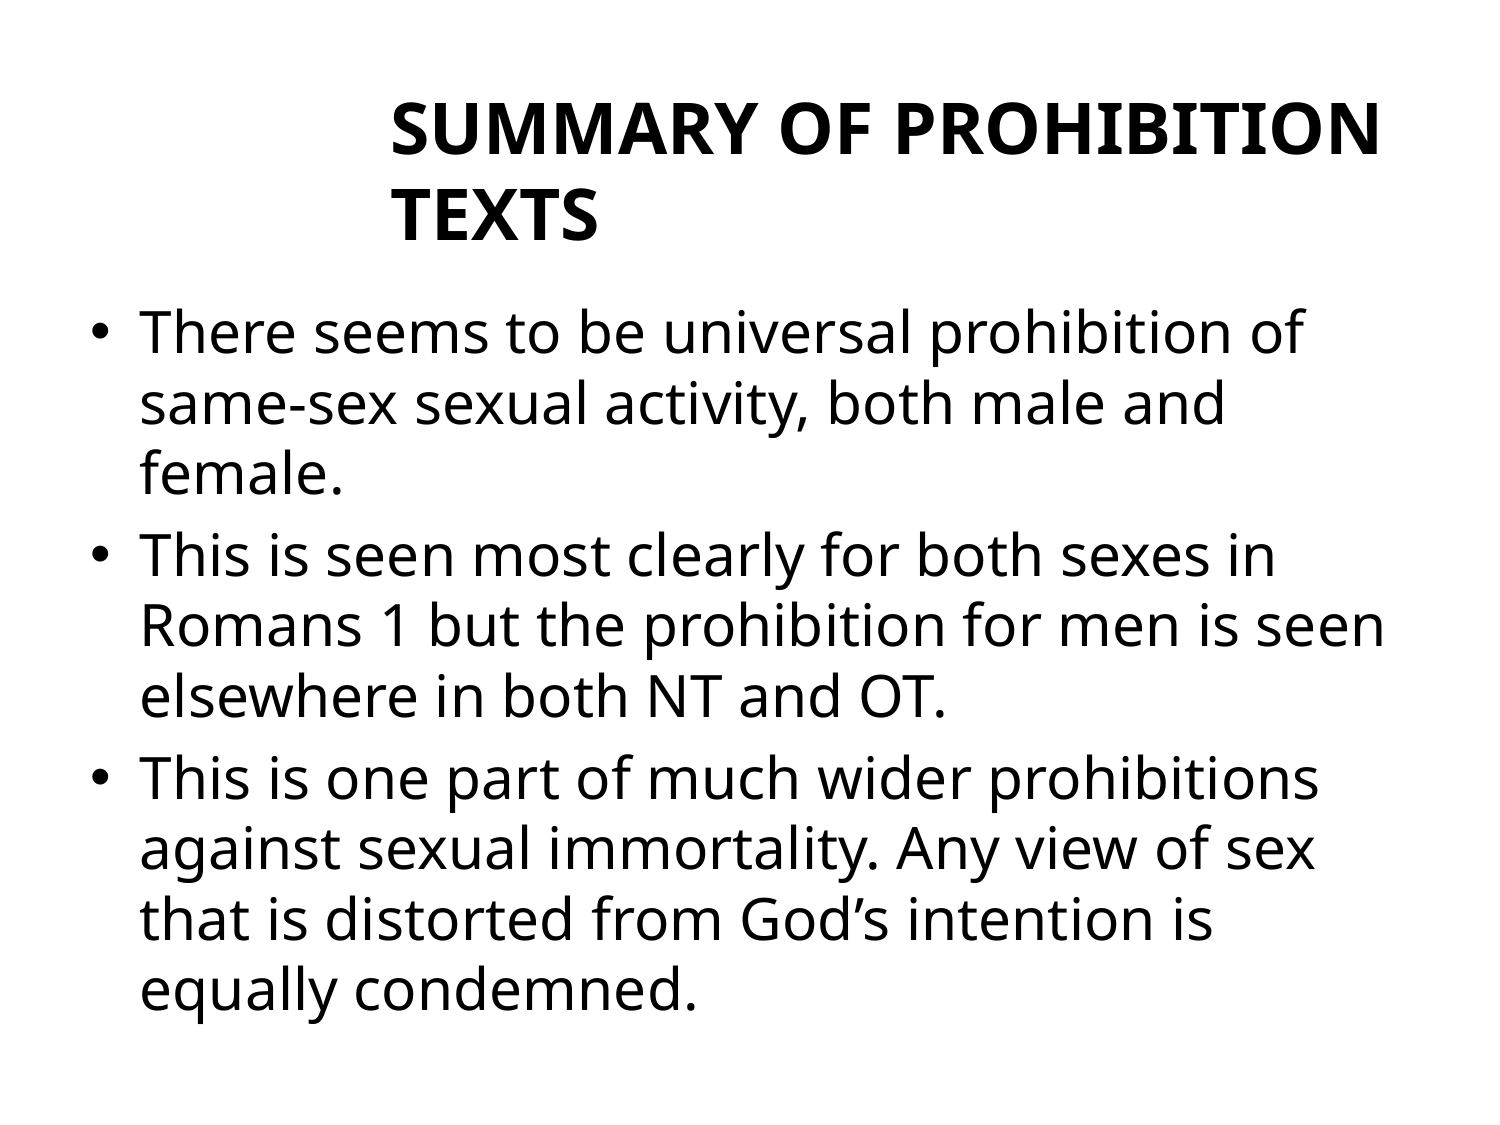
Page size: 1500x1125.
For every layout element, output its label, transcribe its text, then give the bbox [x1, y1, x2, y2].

list There seems to be universal prohibition of same-sex sexual activity, both male and female. This is seen most clearly for both sexes in Romans 1 but the prohibition for men is seen elsewhere in both NT and OT. This is one part of much wider prohibitions against sexual immortality. Any view of sex that is distorted from God’s intention is equally condemned. [75, 287, 1425, 1030]
title SUMMARY OF PROHIBITION TEXTS [375, 75, 1425, 263]
